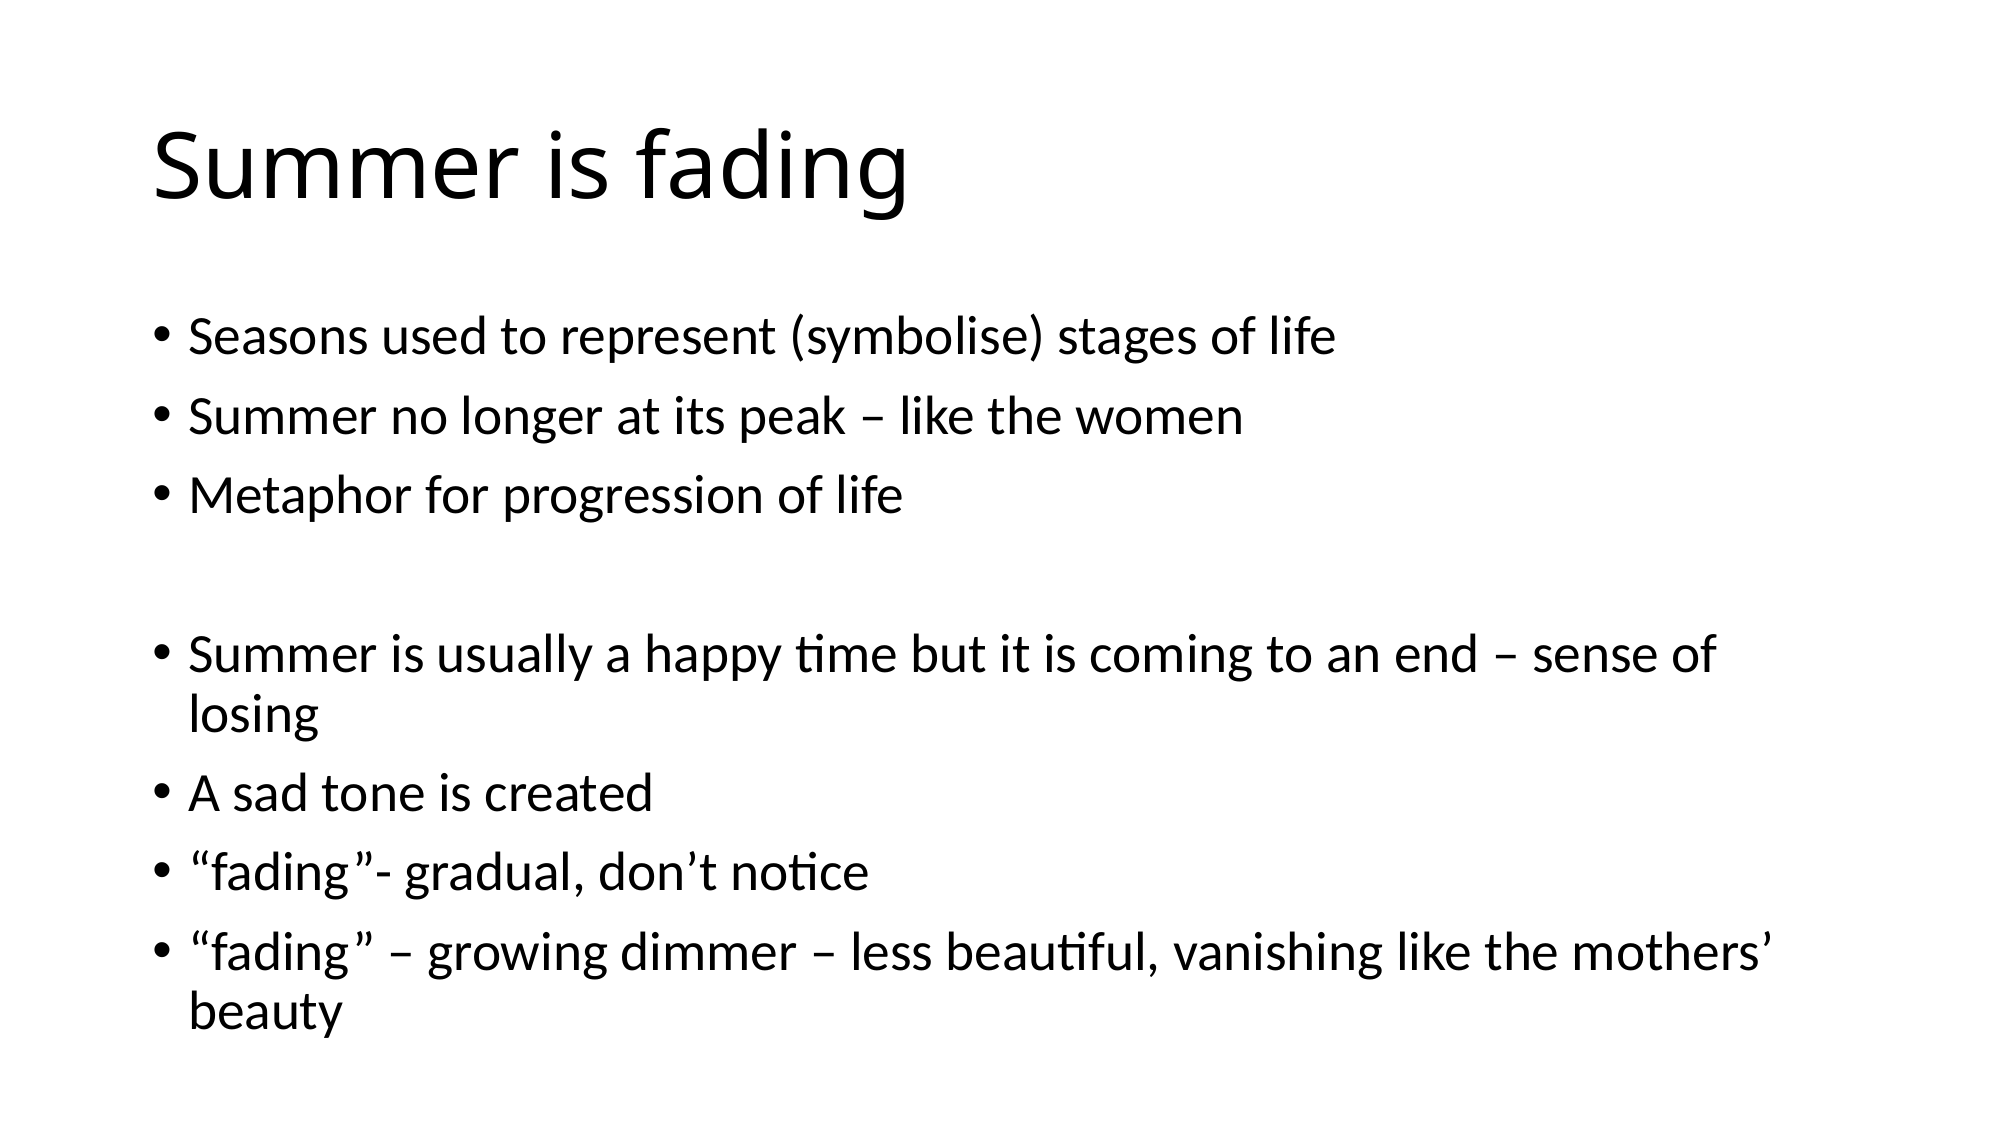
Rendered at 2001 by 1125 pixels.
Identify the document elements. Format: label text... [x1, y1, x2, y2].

title Summer is fading [137, 59, 1863, 278]
list Seasons used to represent (symbolise) stages of life Summer no longer at its peak – like the women Metaphor for progression of life Summer is usually a happy time but it is coming to an end – sense of losing A sad tone is created “fading”- gradual, don’t notice “fading” – growing dimmer – less beautiful, vanishing like the mothers’ beauty [137, 299, 1863, 1052]
